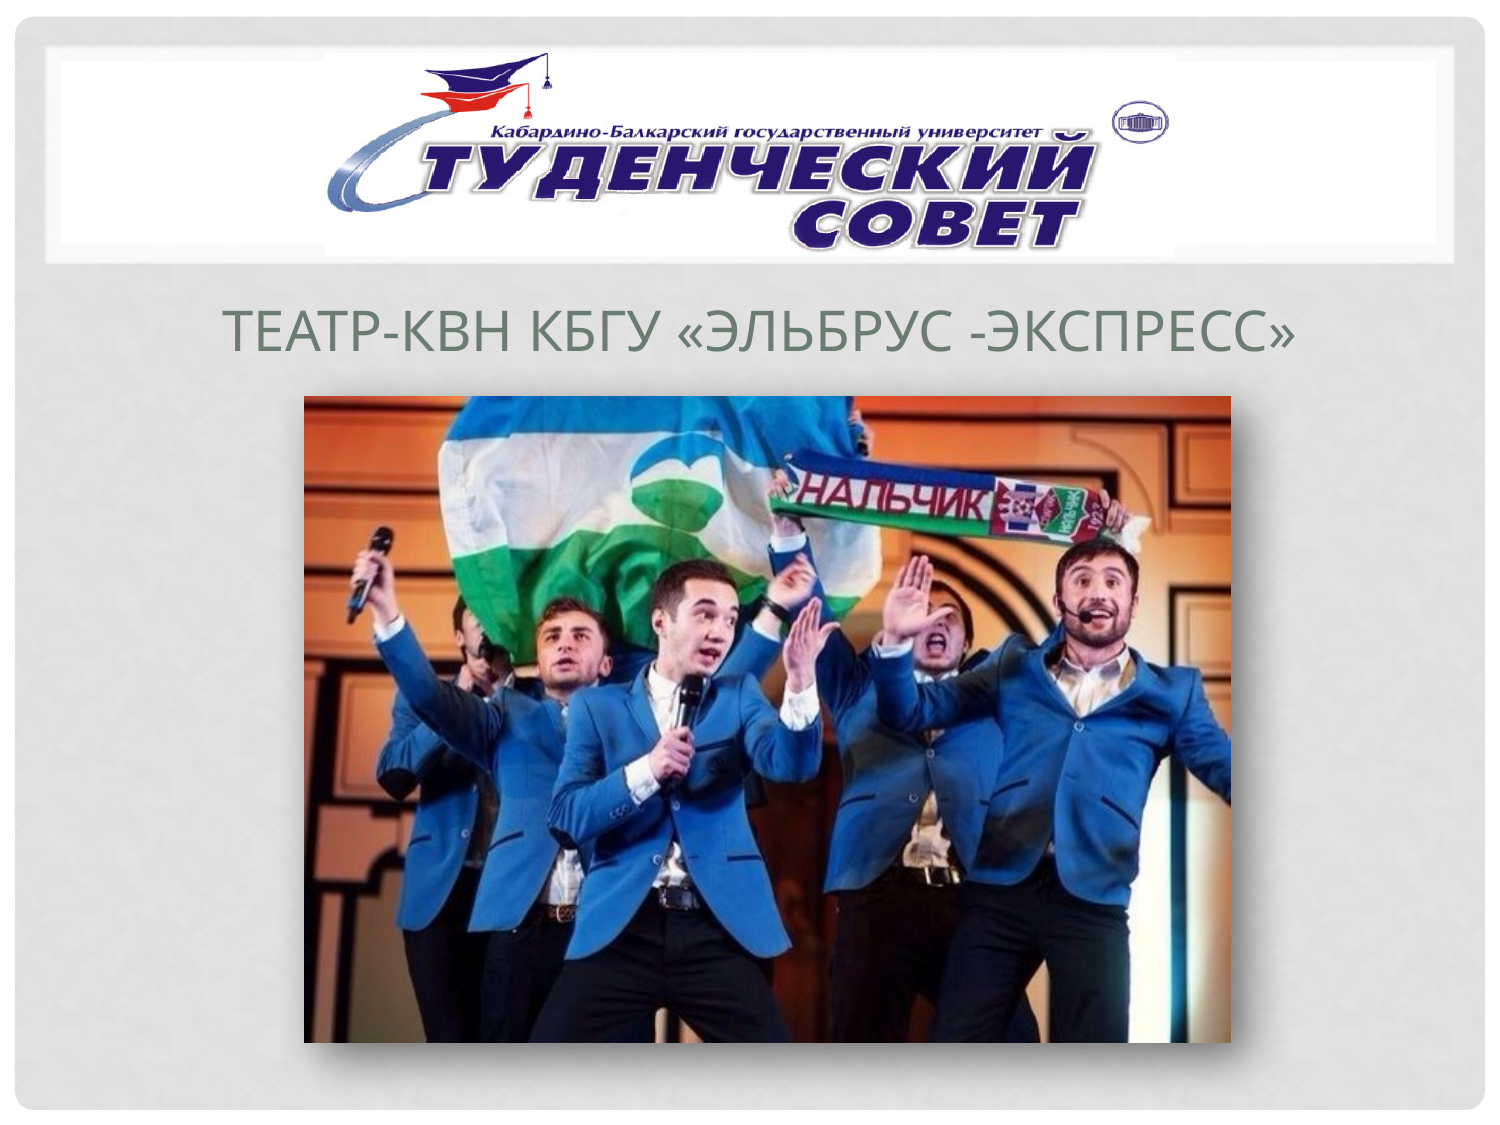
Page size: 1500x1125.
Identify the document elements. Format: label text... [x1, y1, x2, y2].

list Театр-КВН КБГУ «Эльбрус -Экспресс» [75, 287, 1425, 387]
picture [304, 395, 1231, 1044]
picture [324, 52, 1176, 256]
